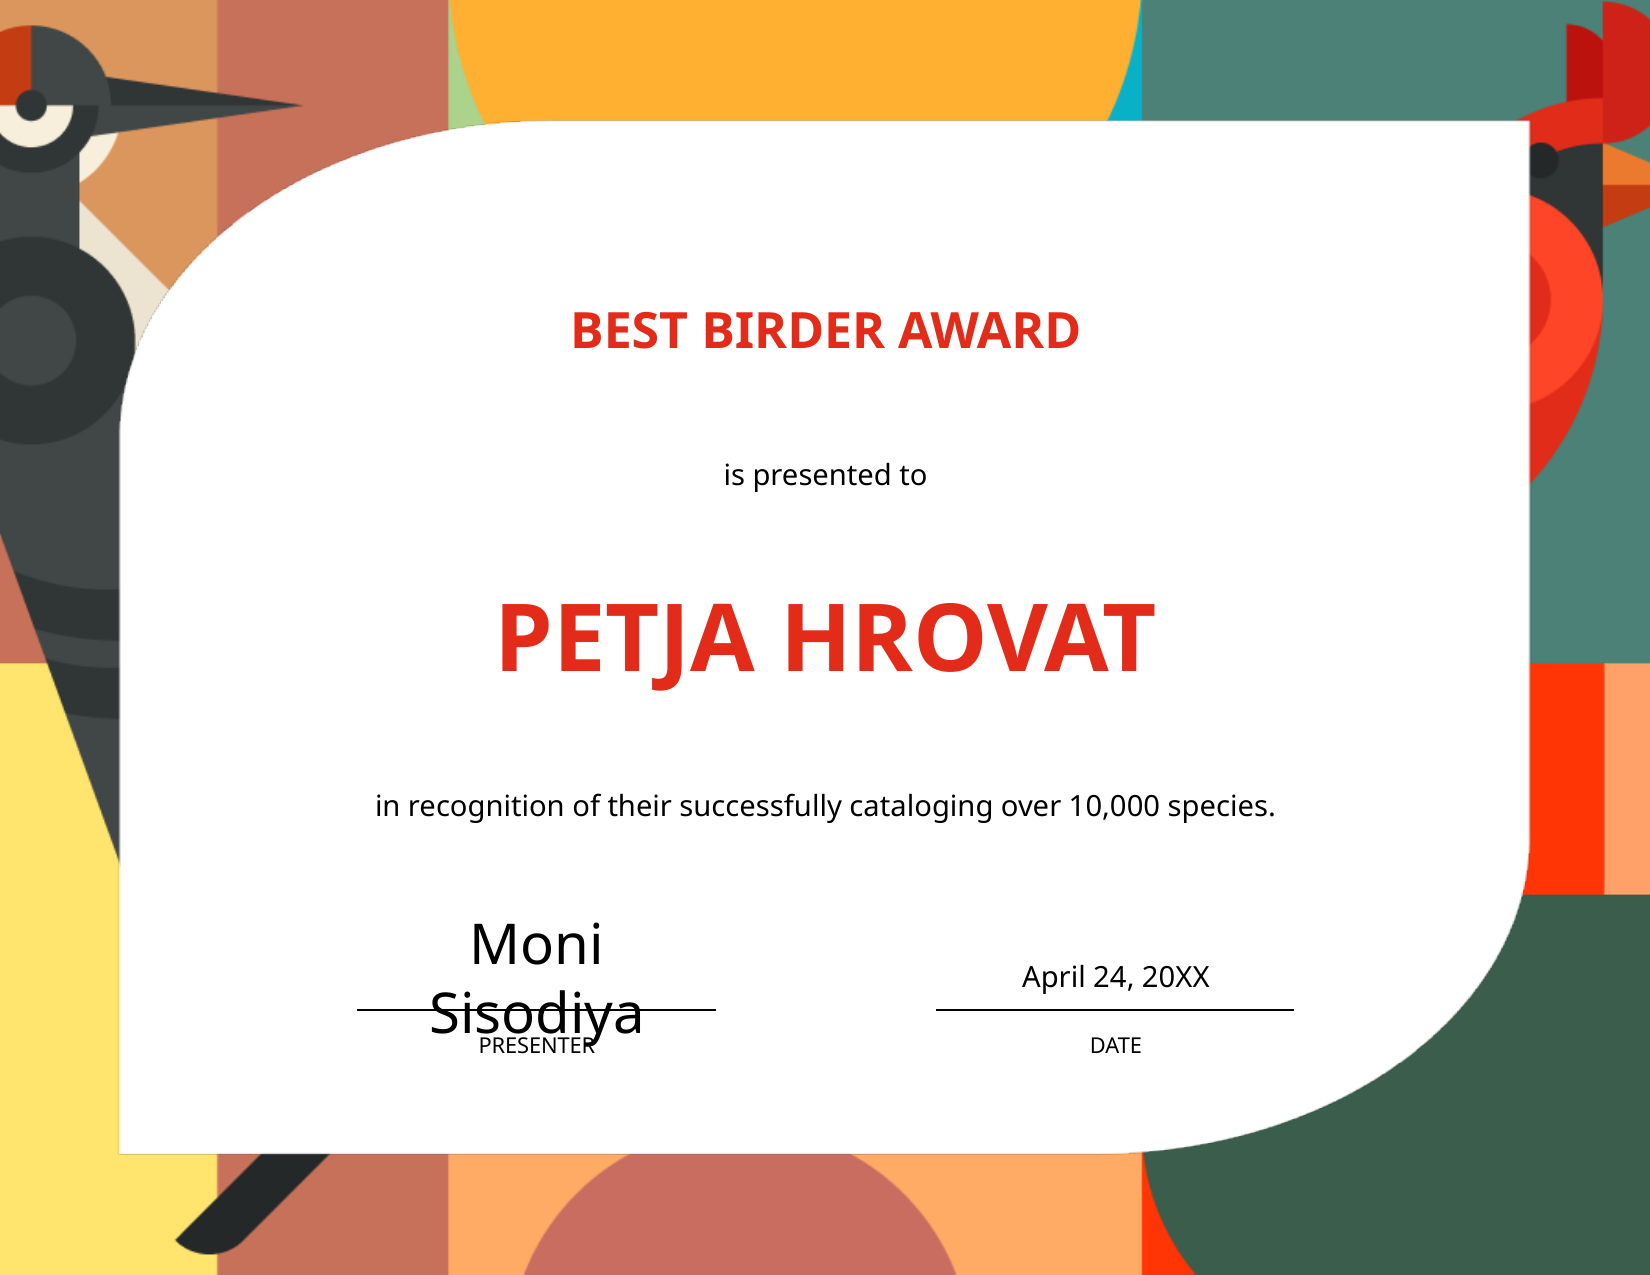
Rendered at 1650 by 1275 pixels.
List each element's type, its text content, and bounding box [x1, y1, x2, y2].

list is presented to [355, 403, 1296, 499]
list Date [936, 1012, 1296, 1076]
list in recognition of their successfully cataloging over 10,000 species. [355, 786, 1296, 878]
list Best Birder Award [355, 234, 1296, 367]
list Moni Sisodiya [356, 943, 717, 1007]
picture [0, 0, 1650, 1275]
title Petja Hrovat [357, 535, 1295, 750]
list April 24, 20XX [936, 943, 1296, 1007]
list Presenter [356, 1012, 717, 1076]
